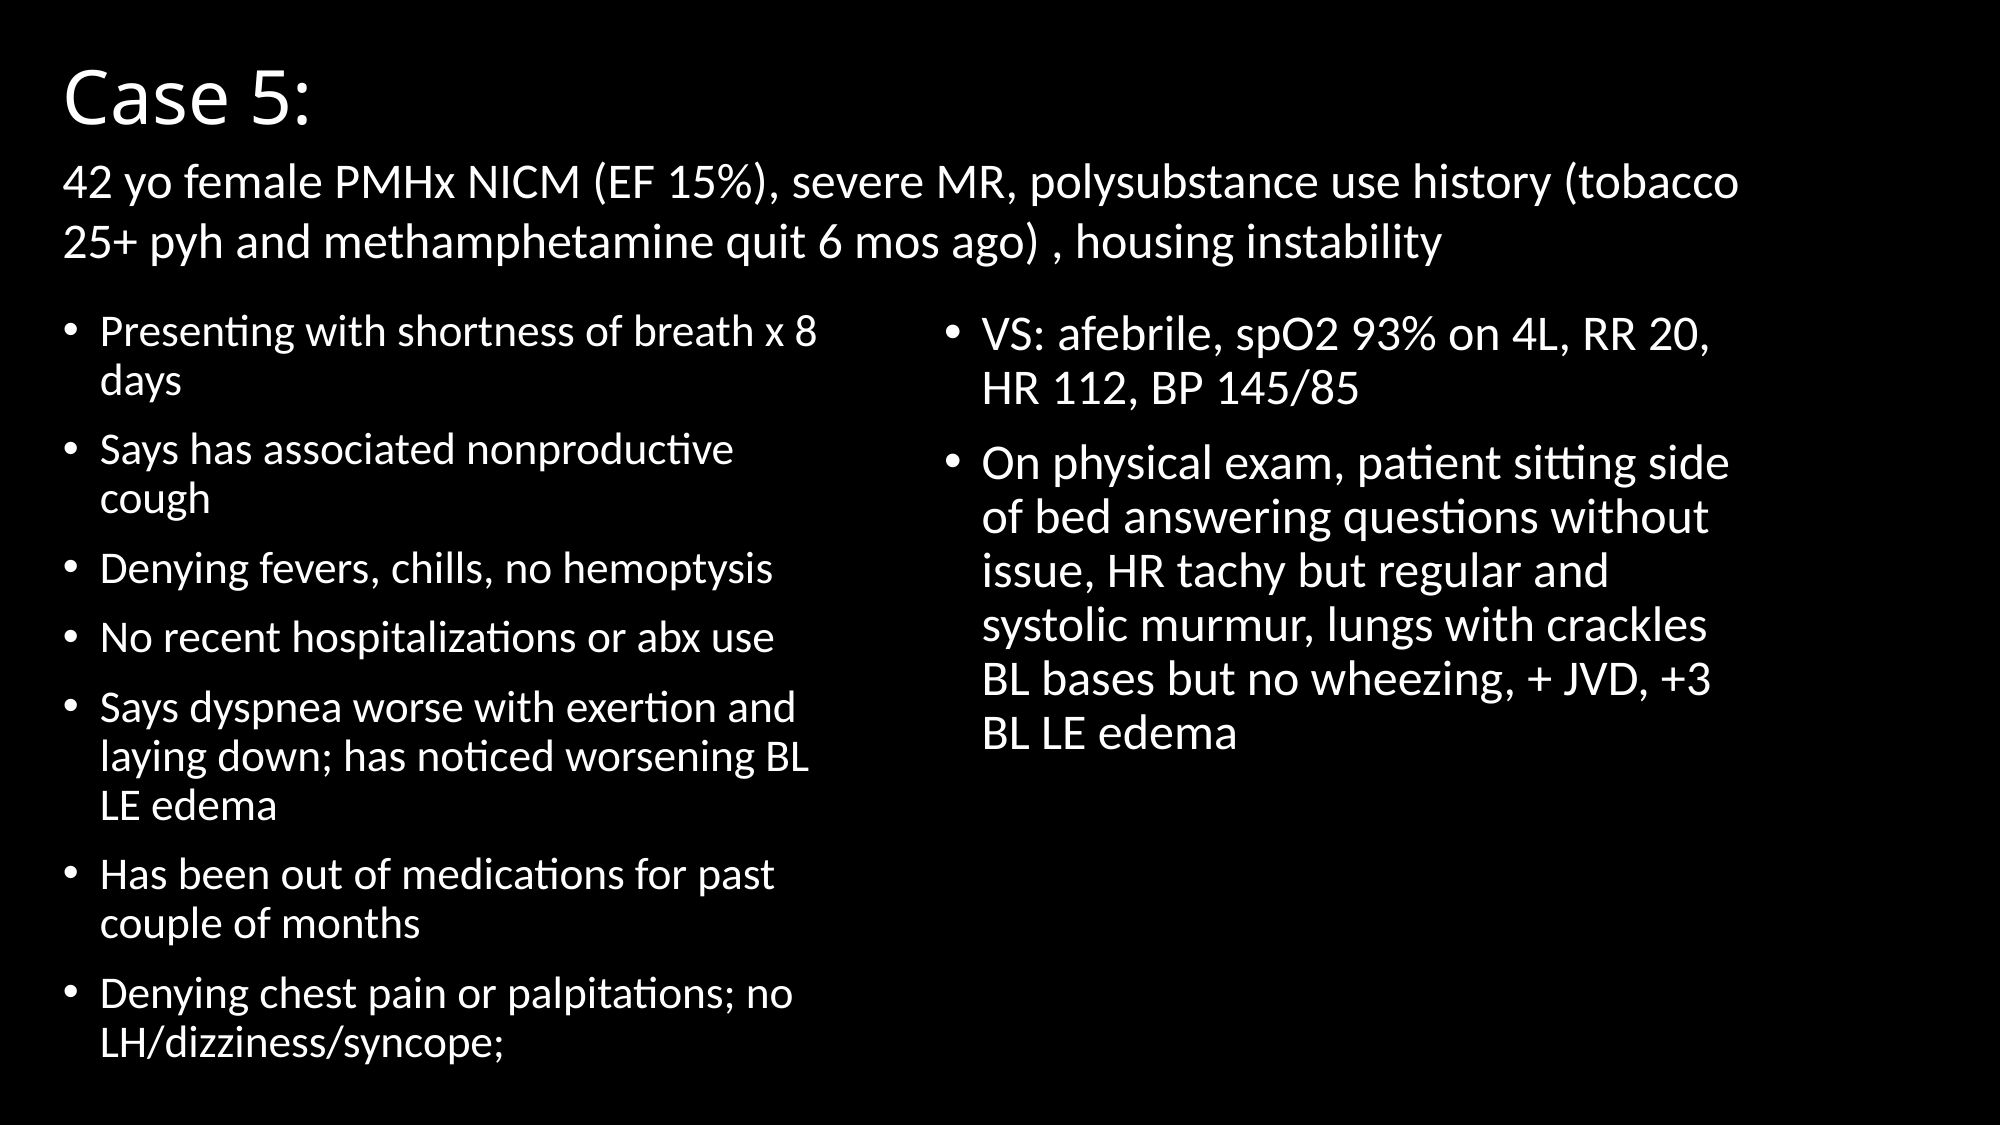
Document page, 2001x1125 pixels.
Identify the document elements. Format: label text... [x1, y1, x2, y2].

text_box VS: afebrile, spO2 93% on 4L, RR 20, HR 112, BP 145/85 On physical exam, patient sitting side of bed answering questions without issue, HR tachy but regular and systolic murmur, lungs with crackles BL bases but no wheezing, + JVD, +3 BL LE edema [929, 299, 1746, 1076]
list Presenting with shortness of breath x 8 days Says has associated nonproductive cough Denying fevers, chills, no hemoptysis No recent hospitalizations or abx use Says dyspnea worse with exertion and laying down; has noticed worsening BL LE edema Has been out of medications for past couple of months Denying chest pain or palpitations; no LH/dizziness/syncope; [47, 299, 864, 1076]
text_box 42 yo female PMHx NICM (EF 15%), severe MR, polysubstance use history (tobacco 25+ pyh and methamphetamine quit 6 mos ago) , housing instability [47, 140, 1773, 276]
title Case 5: [48, 0, 1773, 140]
